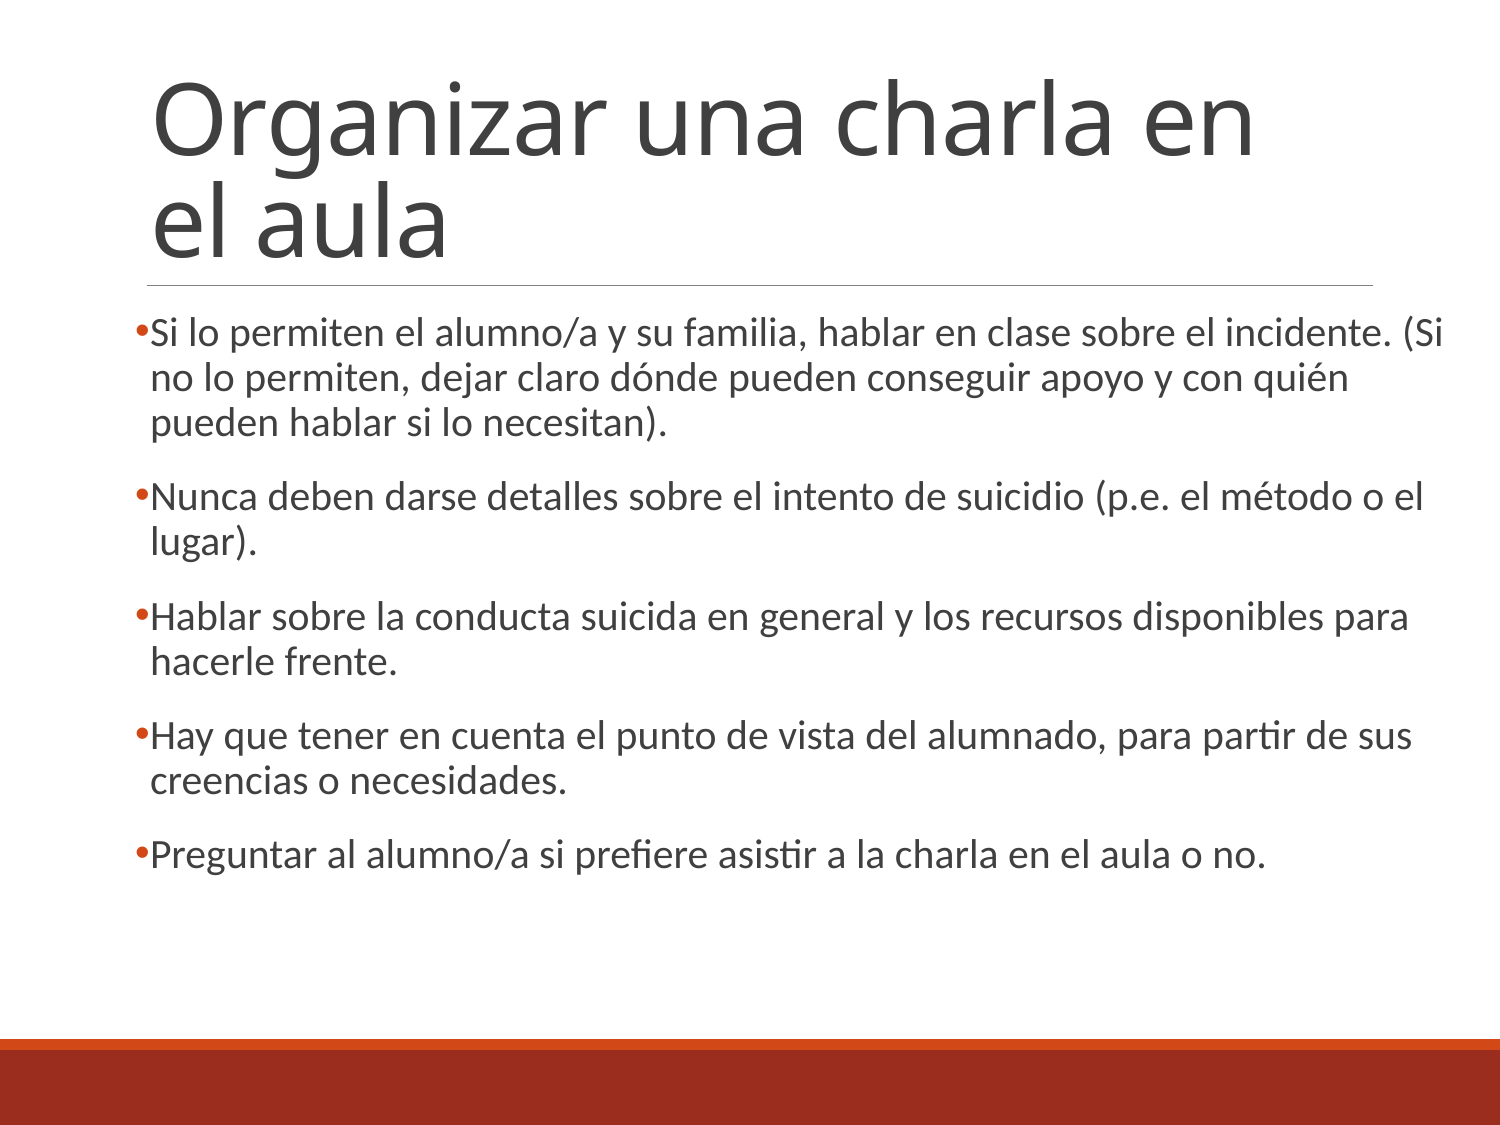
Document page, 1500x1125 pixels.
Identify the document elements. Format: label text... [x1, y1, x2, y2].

title Organizar una charla en el aula [135, 47, 1373, 285]
list Si lo permiten el alumno/a y su familia, hablar en clase sobre el incidente. (Si no lo permiten, dejar claro dónde pueden conseguir apoyo y con quién pueden hablar si lo necesitan). Nunca deben darse detalles sobre el intento de suicidio (p.e. el método o el lugar). Hablar sobre la conducta suicida en general y los recursos disponibles para hacerle frente. Hay que tener en cuenta el punto de vista del alumnado, para partir de sus creencias o necesidades. Preguntar al alumno/a si prefiere asistir a la charla en el aula o no. [135, 302, 1474, 1016]
